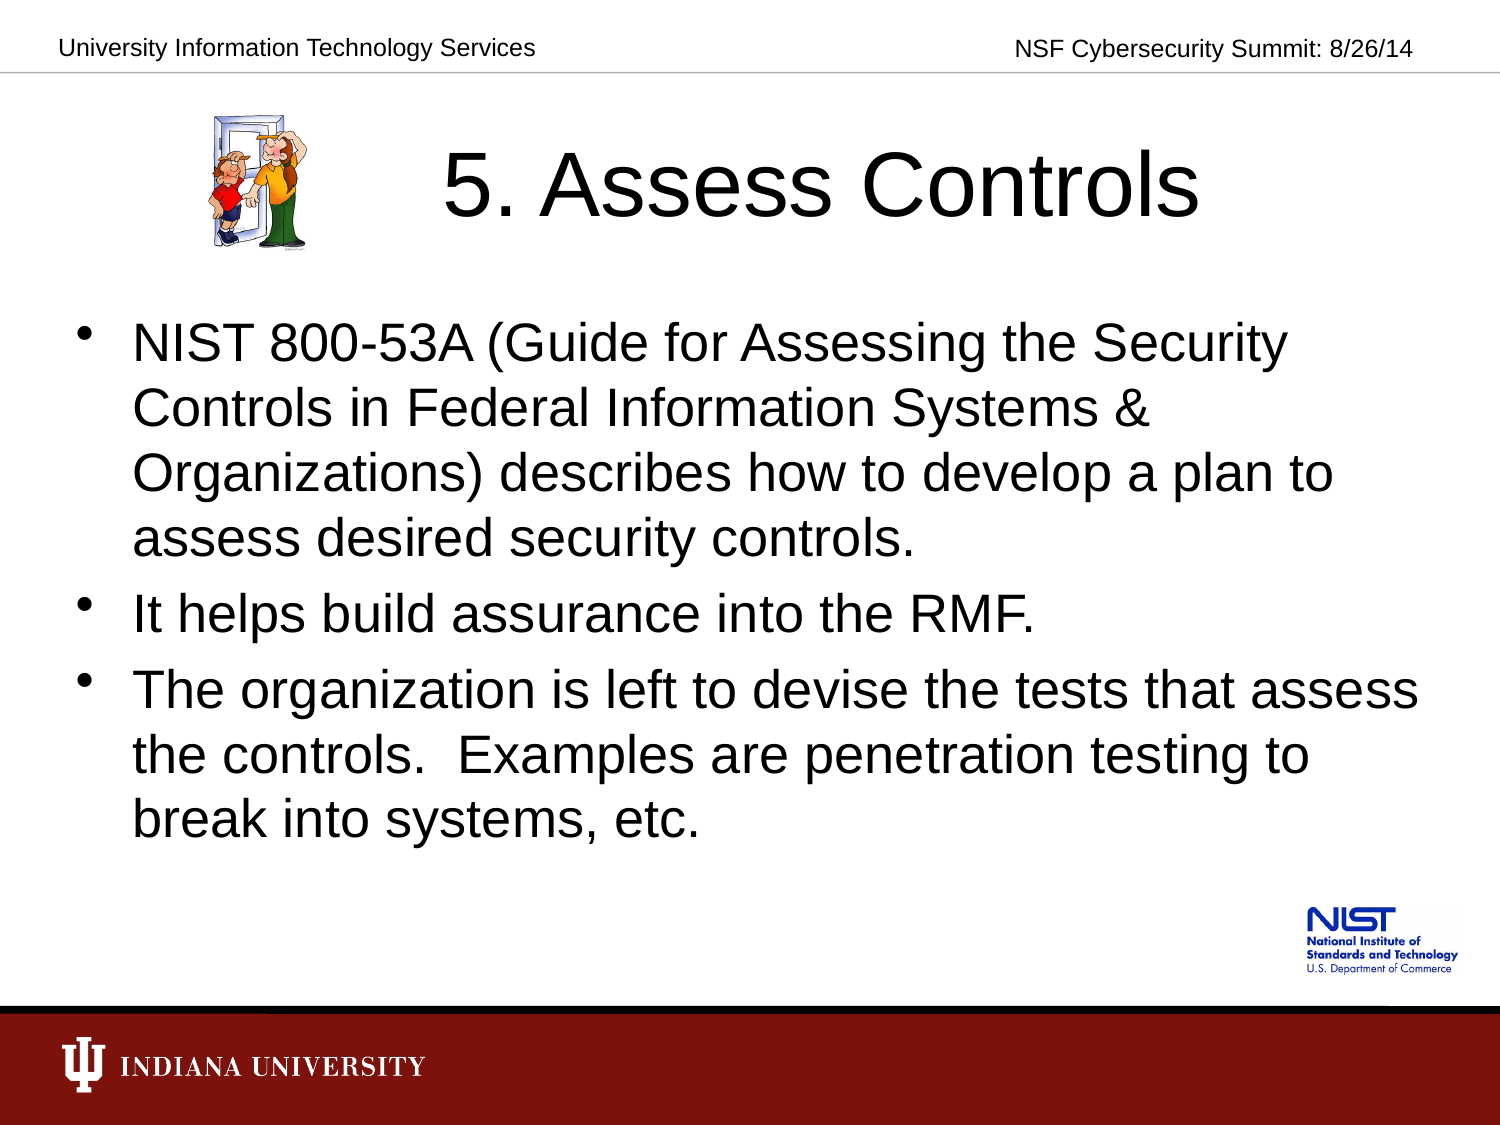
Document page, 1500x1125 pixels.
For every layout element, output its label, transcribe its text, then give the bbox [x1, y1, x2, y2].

list NIST 800-53A (Guide for Assessing the Security Controls in Federal Information Systems & Organizations) describes how to develop a plan to assess desired security controls. It helps build assurance into the RMF. The organization is left to devise the tests that assess the controls. Examples are penetration testing to break into systems, etc. [60, 299, 1458, 963]
picture [1307, 907, 1458, 975]
picture [204, 112, 310, 253]
title 5. Assess Controls [145, 85, 1500, 274]
picture [62, 1037, 425, 1098]
